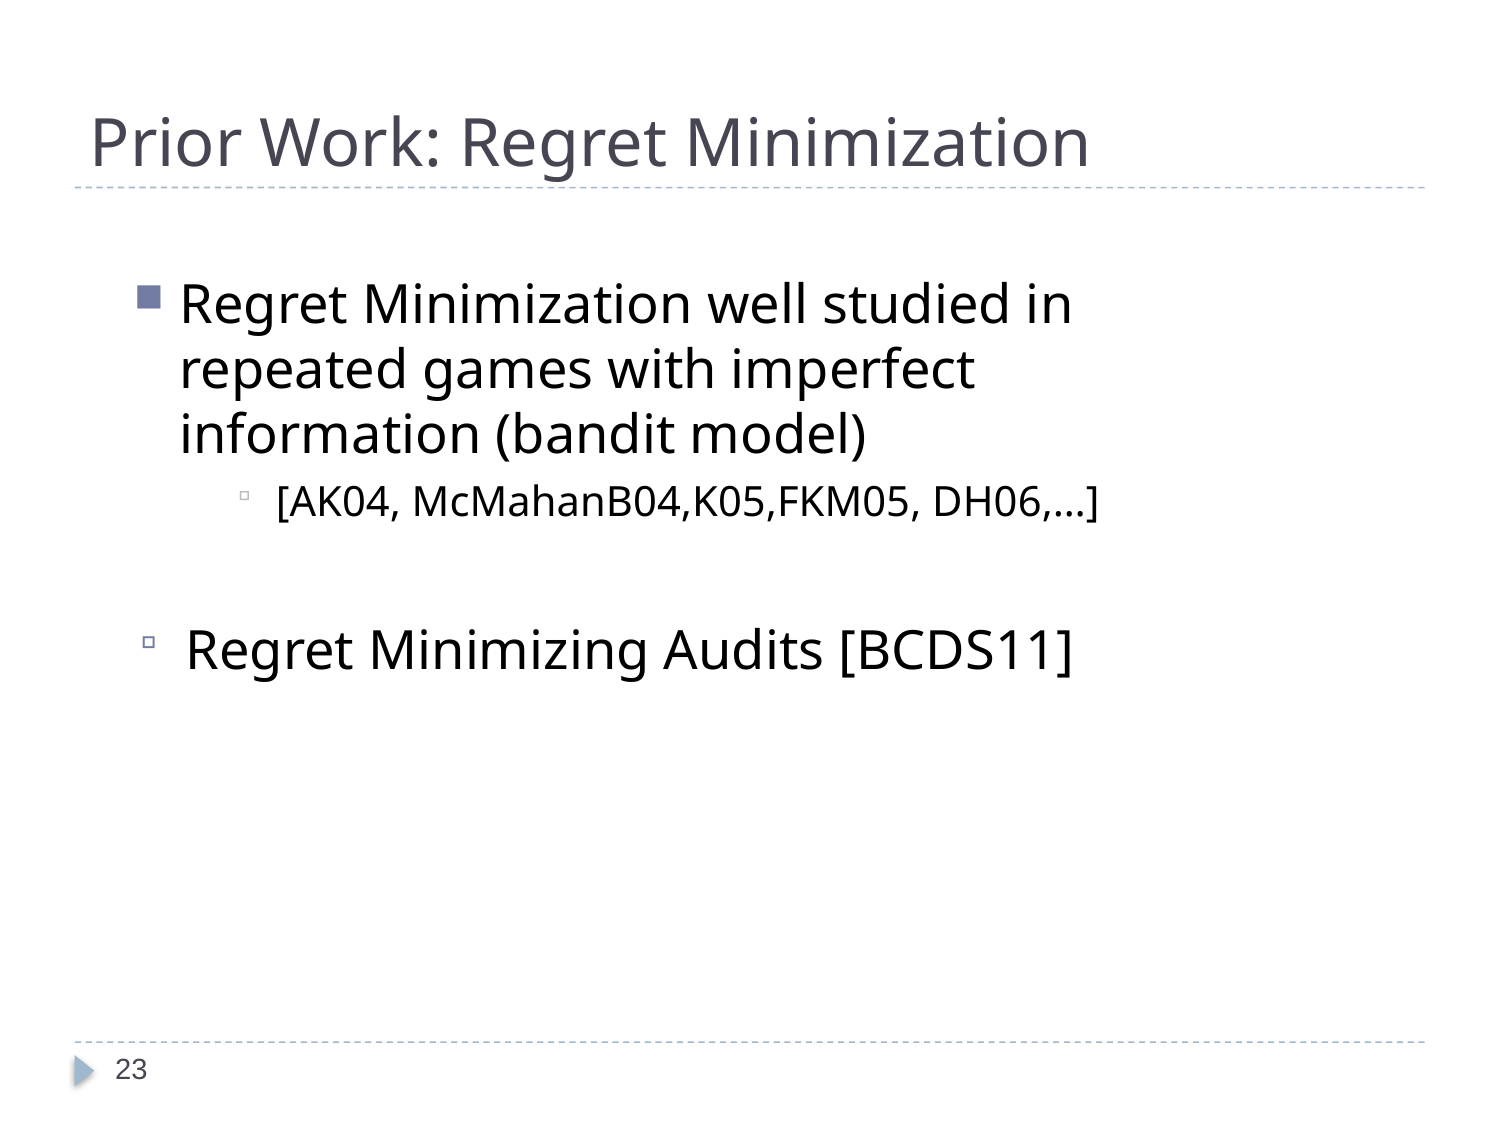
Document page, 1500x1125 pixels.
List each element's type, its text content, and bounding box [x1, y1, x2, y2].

slide_number 23 [100, 1062, 426, 1103]
title Prior Work: Regret Minimization [75, 24, 1425, 188]
list Regret Minimization well studied in repeated games with imperfect information (bandit model) [AK04, McMahanB04,K05,FKM05, DH06,…] Regret Minimizing Audits [BCDS11] [75, 262, 1300, 1062]
